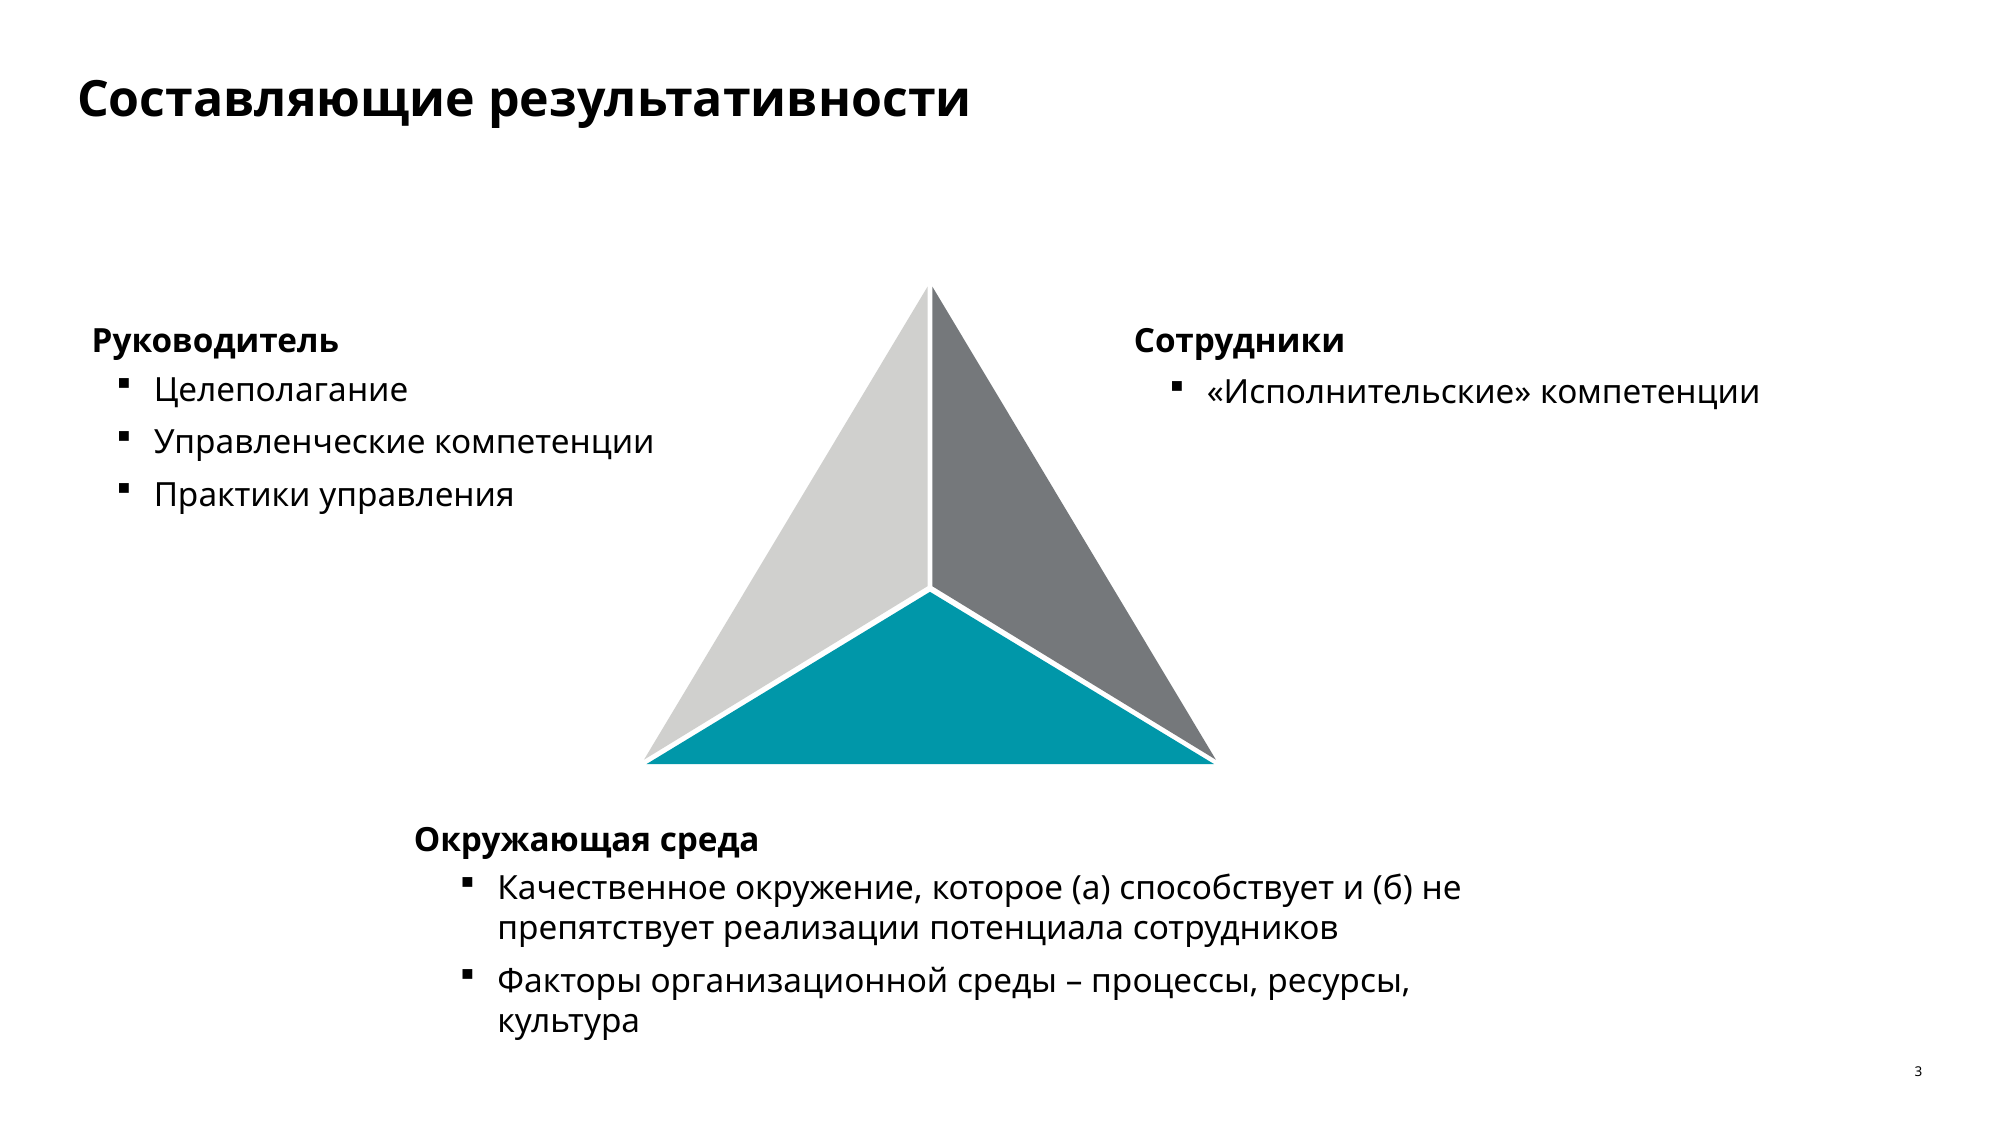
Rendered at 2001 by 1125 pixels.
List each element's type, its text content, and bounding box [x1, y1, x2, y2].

text_box Целеполагание Управленческие компетенции Практики управления [116, 367, 638, 513]
text_box Сотрудники [1221, 291, 1821, 385]
text_box Качественное окружение, которое (а) способствует и (б) не препятствует реализации потенциала сотрудников Факторы организационной среды – процессы, ресурсы, культура [459, 866, 1535, 1039]
text_box «Исполнительские» компетенции [1222, 370, 1898, 411]
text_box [643, 286, 1217, 765]
title Составляющие результативности [77, 66, 1923, 121]
text_box Руководитель [77, 308, 522, 368]
text_box Окружающая среда [399, 791, 844, 883]
